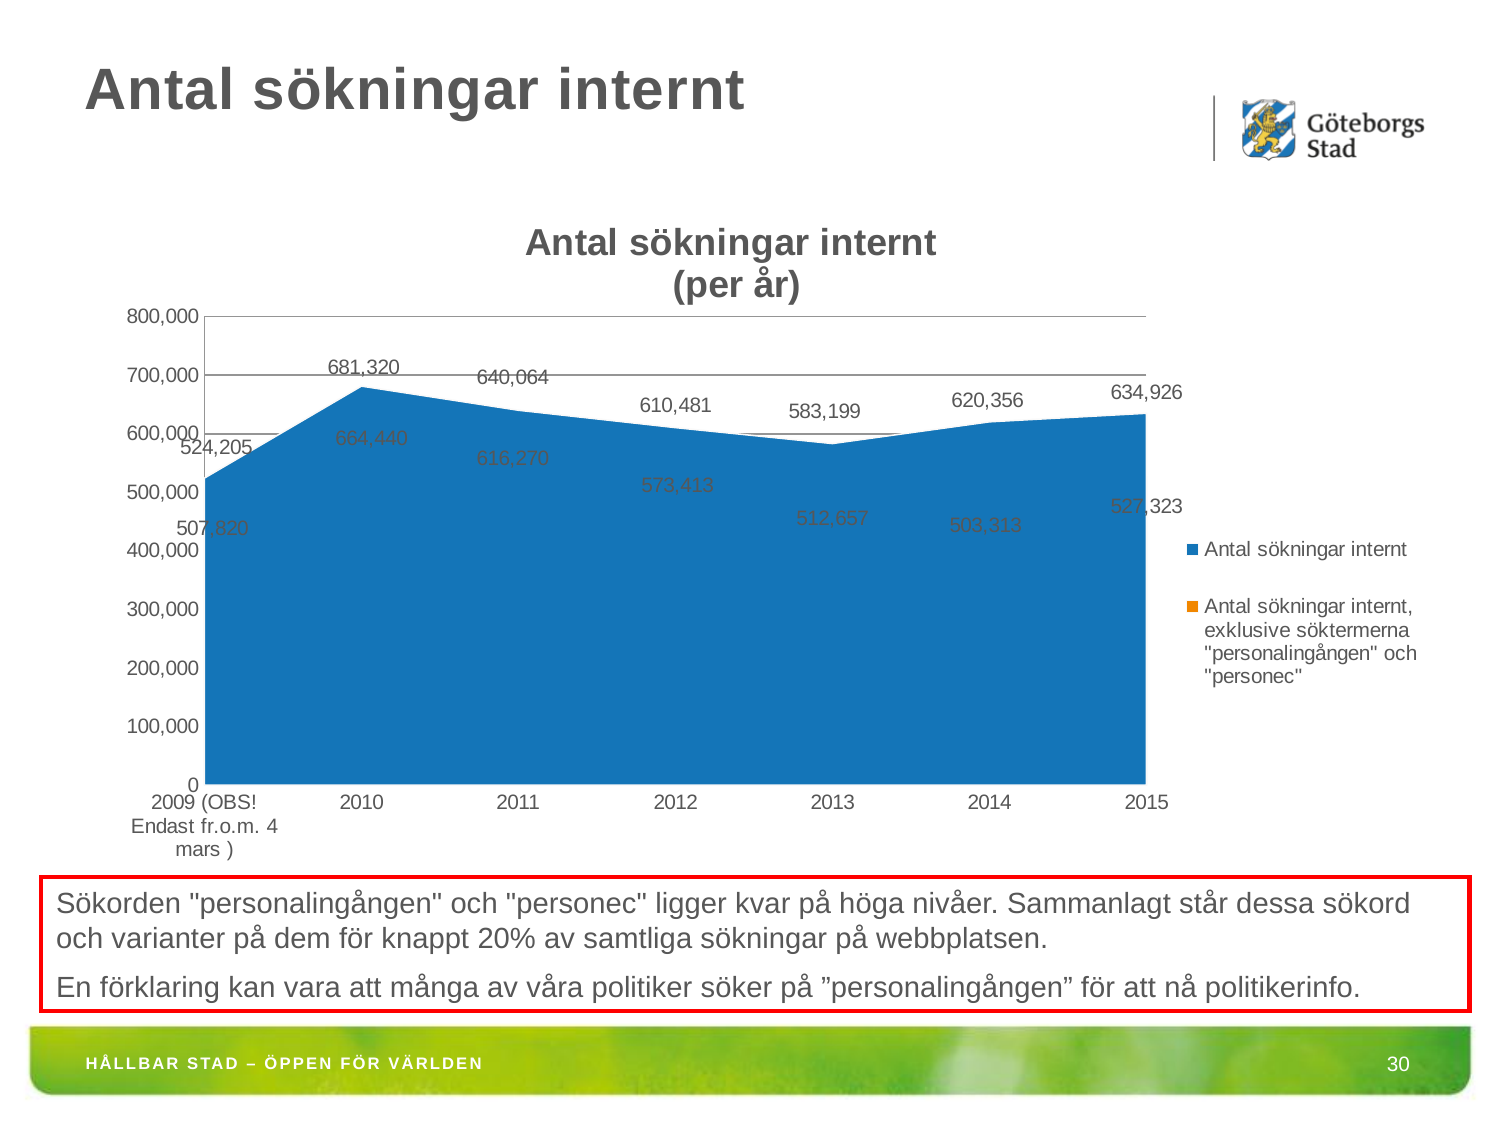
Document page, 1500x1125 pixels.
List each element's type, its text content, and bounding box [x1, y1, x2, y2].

picture [1213, 0, 1500, 161]
chart [37, 188, 1436, 885]
text_box Sökorden "personalingången" och "personec" ligger kvar på höga nivåer. Sammanlagt står dessa sökord och varianter på dem för knappt 20% av samtliga sökningar på webbplatsen. En förklaring kan vara att många av våra politiker söker på ”personalingången” för att nå politikerinfo. [41, 876, 1470, 1011]
title Antal sökningar internt [84, 39, 1023, 146]
picture [0, 999, 1500, 1125]
slide_number 30 [1361, 1028, 1436, 1097]
footer HÅLLBAR STAD – ÖPPEN FÖR VÄRLDEN [85, 1028, 561, 1097]
